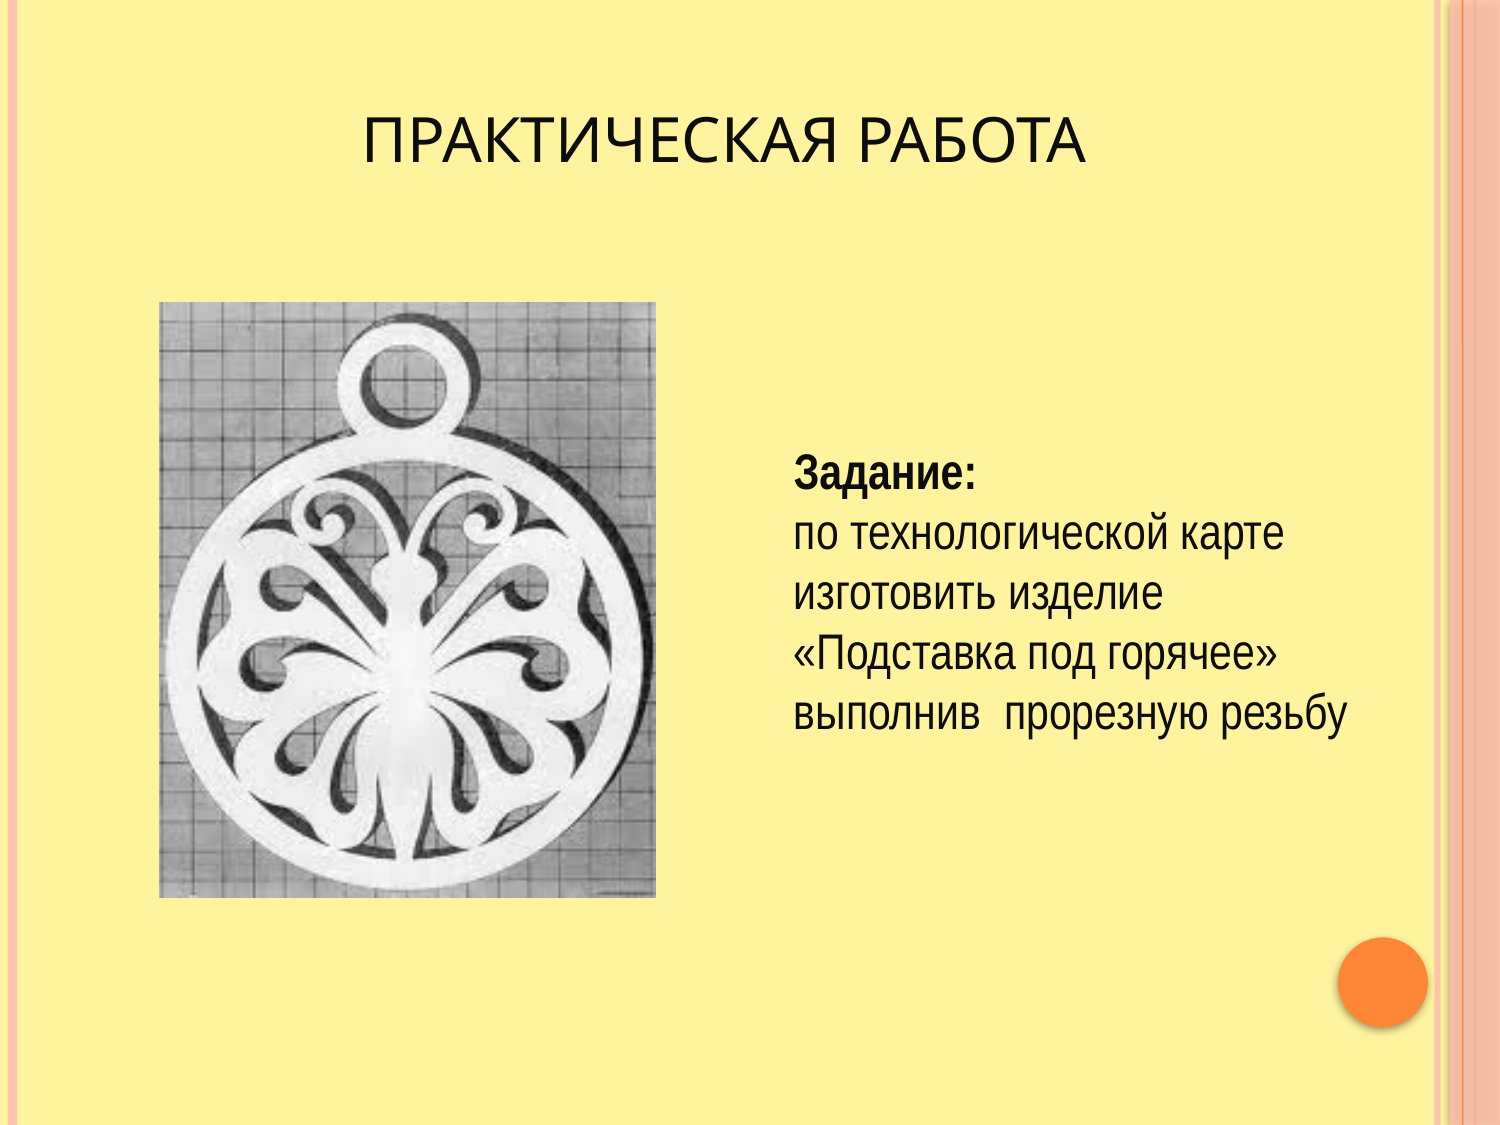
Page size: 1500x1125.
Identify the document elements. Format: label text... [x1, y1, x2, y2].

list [158, 302, 656, 899]
title ПРАКТИЧЕСКАЯ РАБОТА [112, 78, 1338, 183]
text_box Задание: по технологической карте изготовить изделие «Подставка под горячее» выполнив прорезную резьбу [778, 432, 1364, 748]
